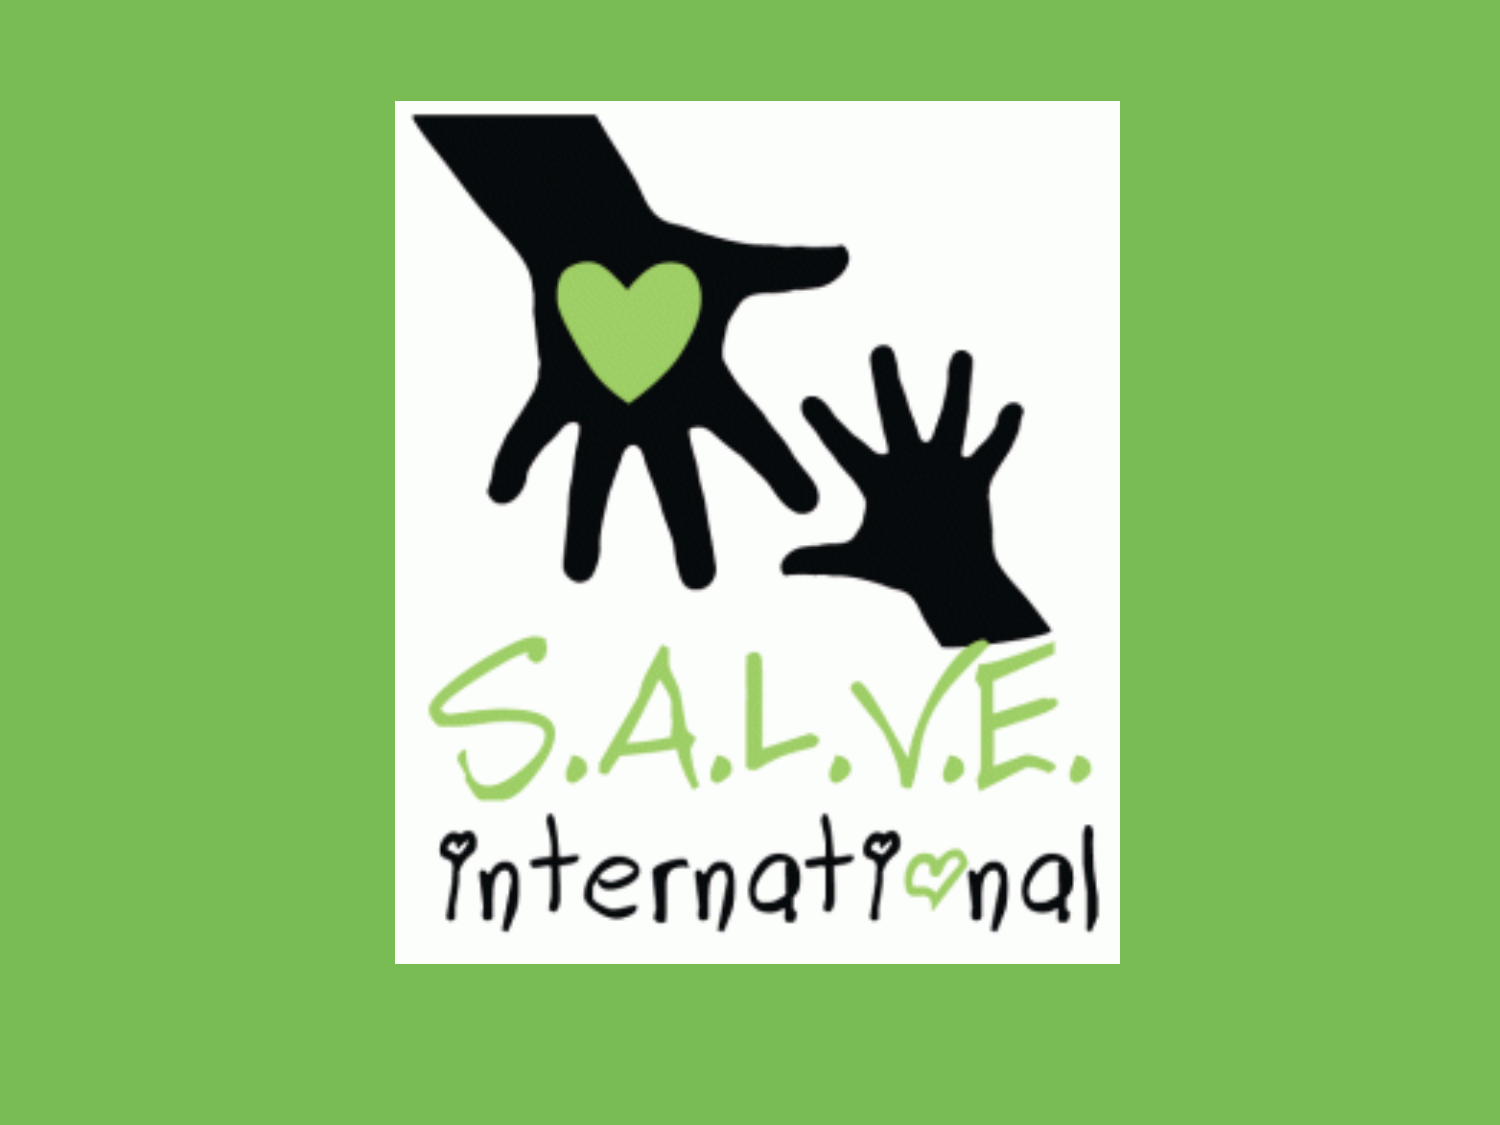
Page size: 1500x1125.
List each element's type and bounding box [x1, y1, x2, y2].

list [395, 101, 1120, 965]
